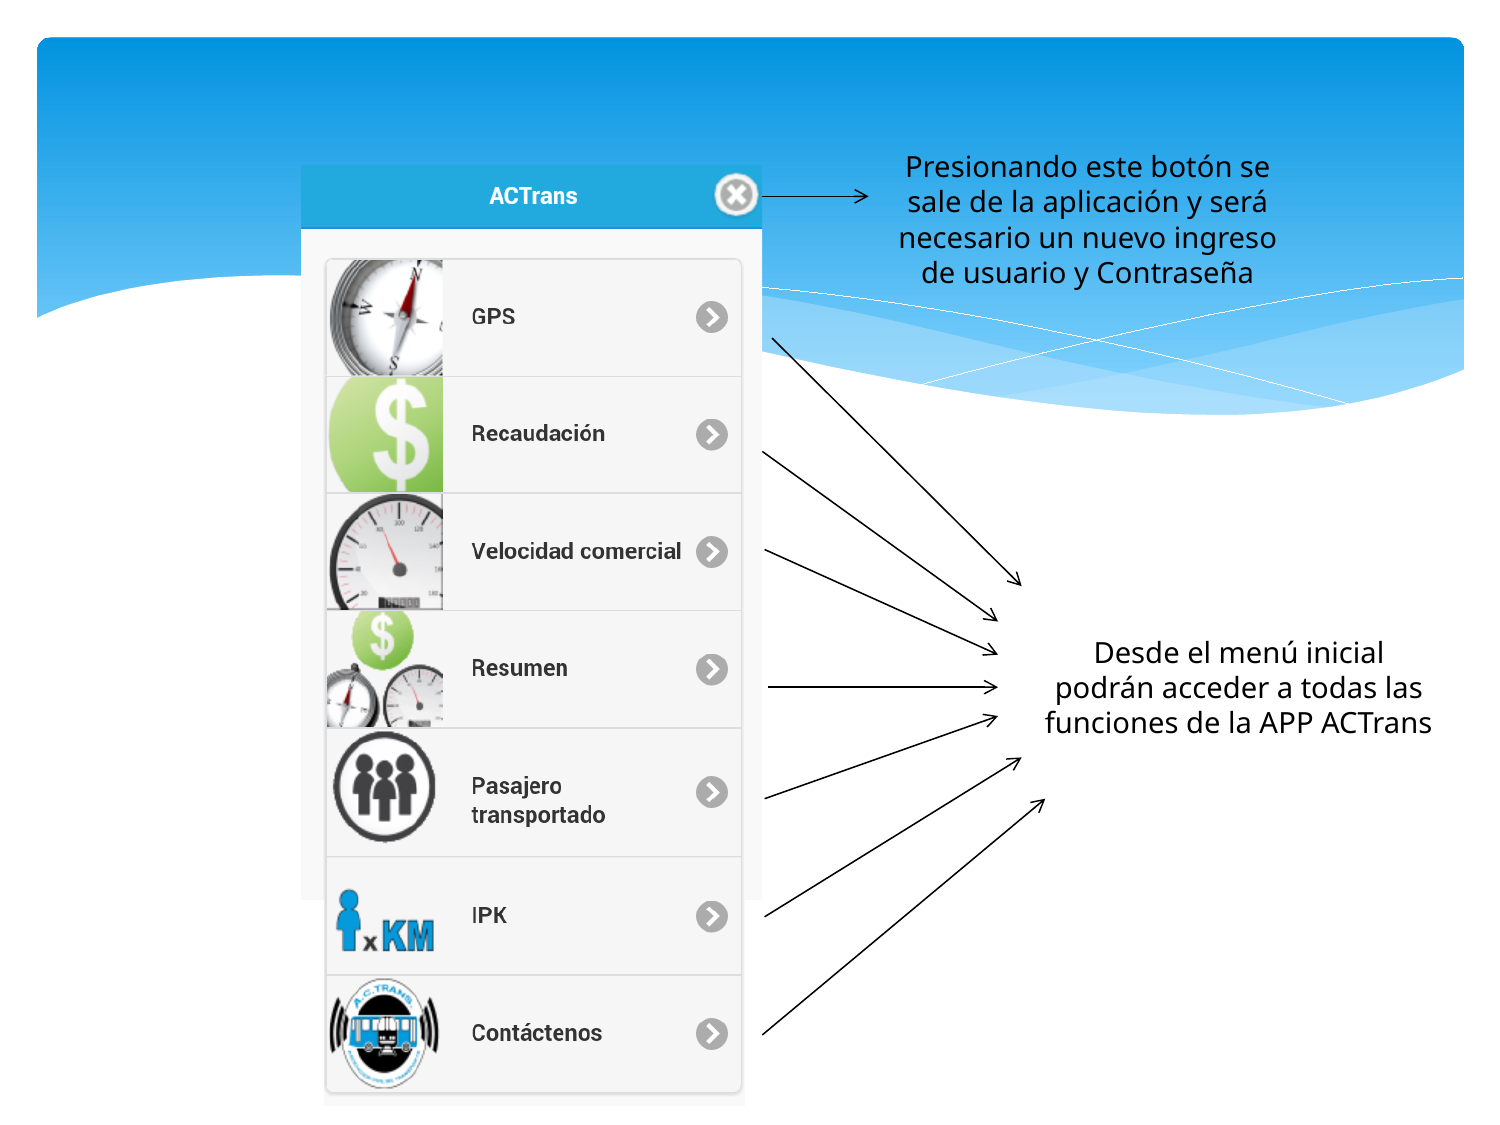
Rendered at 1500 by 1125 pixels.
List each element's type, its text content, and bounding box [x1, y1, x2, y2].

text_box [771, 337, 1022, 587]
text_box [761, 798, 1046, 1036]
text_box Desde el menú inicial podrán acceder a todas las funciones de la APP ACTrans [1025, 581, 1453, 793]
picture [300, 164, 763, 1107]
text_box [764, 757, 1022, 796]
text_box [768, 451, 999, 548]
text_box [768, 549, 999, 655]
title Presionando este botón se sale de la aplicación y será necesario un nuevo ingreso de usuario y Contraseña [874, 113, 1302, 324]
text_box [764, 715, 999, 756]
